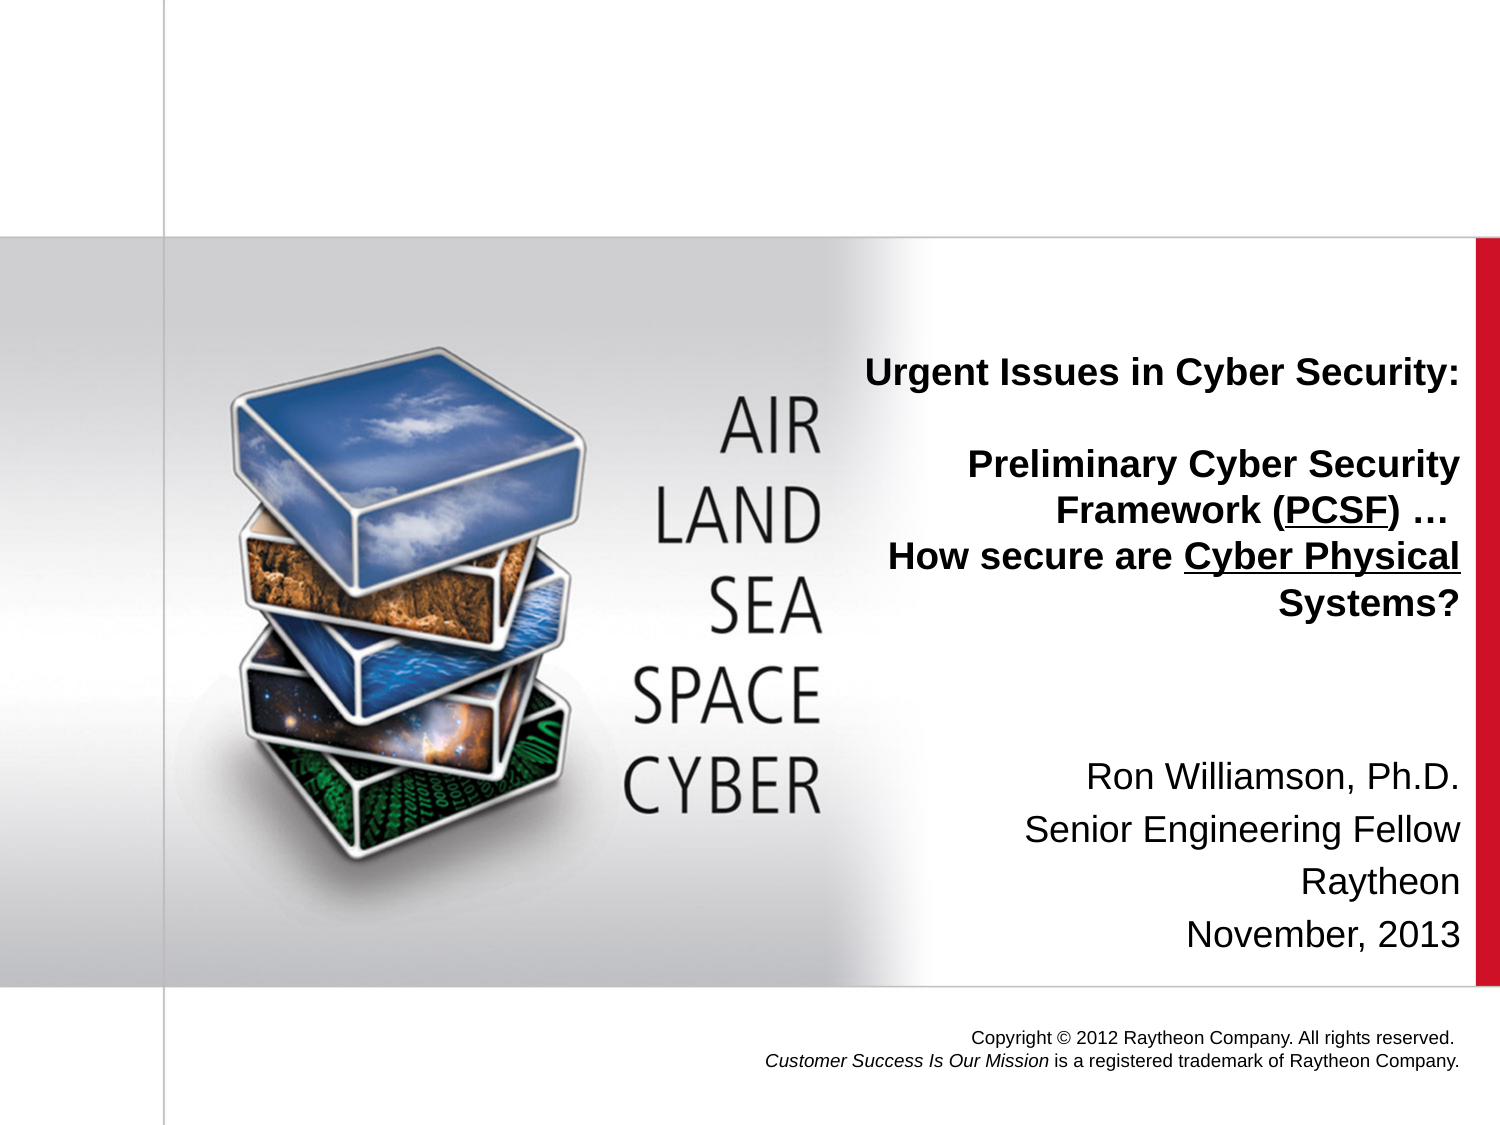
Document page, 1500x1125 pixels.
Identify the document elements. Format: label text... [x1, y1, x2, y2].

picture [0, 0, 1500, 1125]
list Urgent Issues in Cyber Security: Preliminary Cyber Security Framework (PCSF) … How secure are Cyber Physical Systems? [843, 327, 1461, 677]
list Ron Williamson, Ph.D. Senior Engineering Fellow Raytheon November, 2013 [843, 677, 1461, 955]
